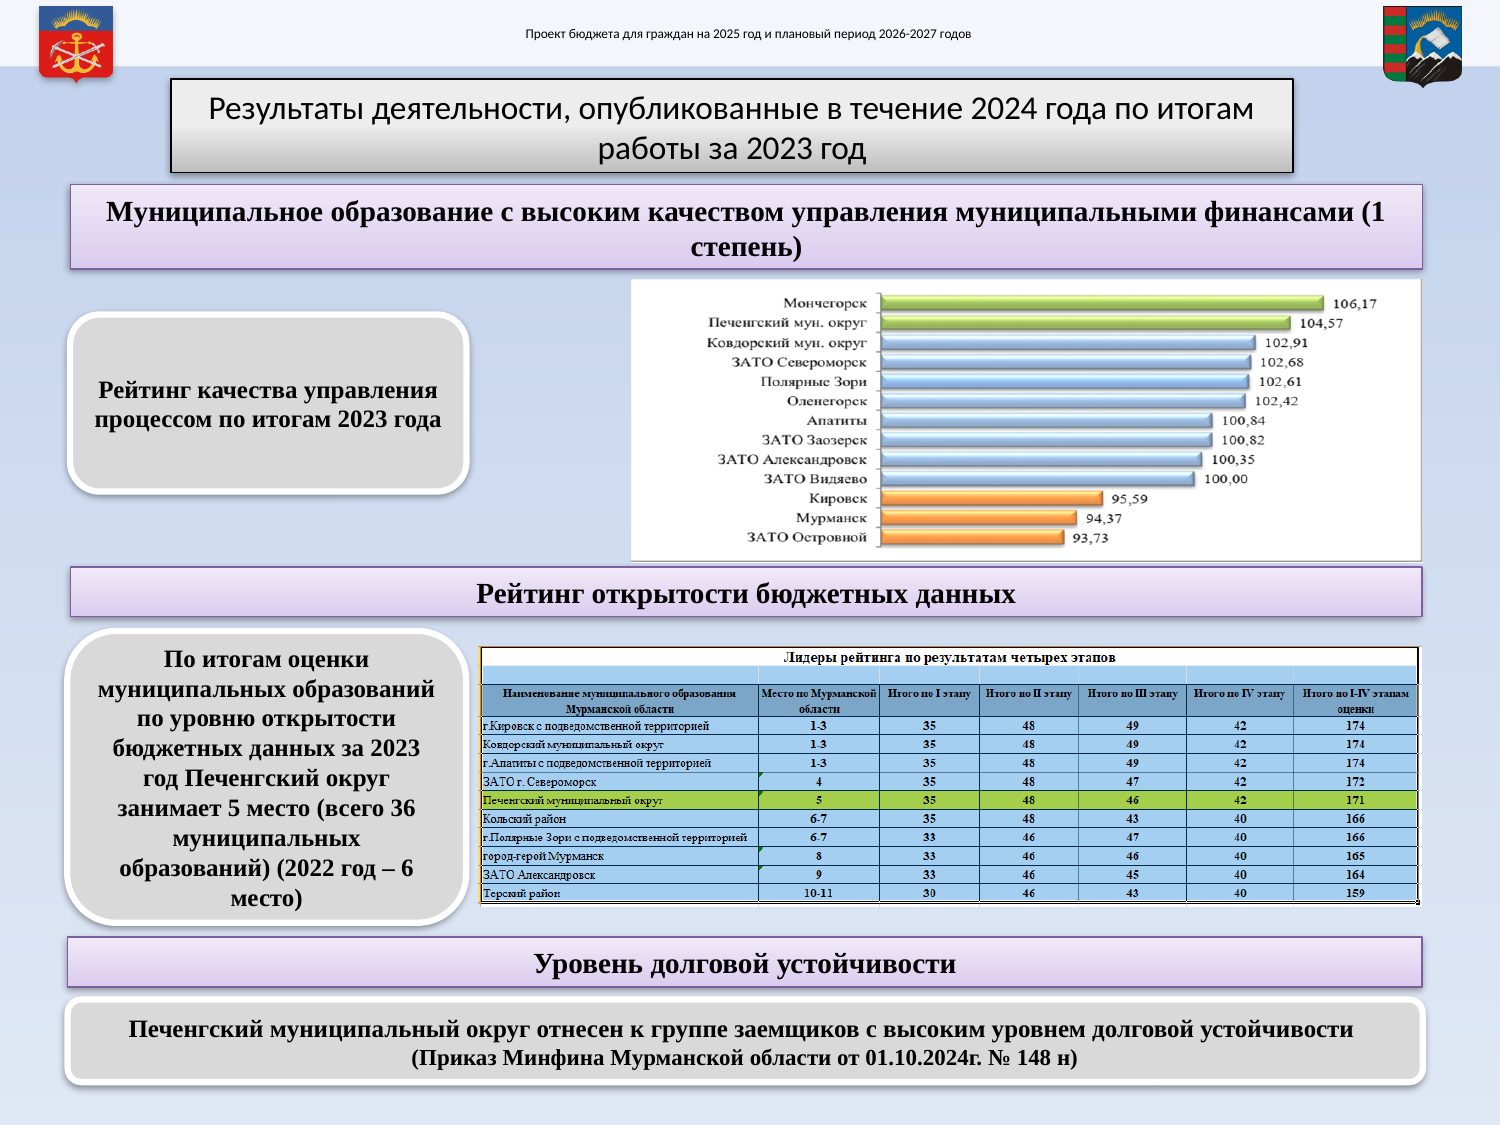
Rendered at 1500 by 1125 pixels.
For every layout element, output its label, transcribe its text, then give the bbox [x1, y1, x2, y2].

text_box Печенгский муниципальный округ отнесен к группе заемщиков с высоким уровнем долговой устойчивости (Приказ Минфина Мурманской области от 01.10.2024г. № 148 н) [64, 996, 1426, 1086]
picture [631, 279, 1424, 563]
text_box Рейтинг открытости бюджетных данных [70, 566, 1423, 617]
text_box Проект бюджета для граждан на 2025 год и плановый период 2026-2027 годов [0, 0, 1500, 67]
text_box Результаты деятельности, опубликованные в течение 2024 года по итогам работы за 2023 год [170, 78, 1294, 173]
text_box Рейтинг качества управления процессом по итогам 2023 года [66, 311, 470, 495]
picture [478, 646, 1423, 908]
text_box По итогам оценки муниципальных образований по уровню открытости бюджетных данных за 2023 год Печенгский округ занимает 5 место (всего 36 муниципальных образований) (2022 год – 6 место) [64, 627, 470, 926]
text_box Муниципальное образование с высоким качеством управления муниципальными финансами (1 степень) [70, 184, 1423, 270]
picture [39, 6, 114, 83]
picture [1383, 6, 1463, 88]
text_box Уровень долговой устойчивости [67, 936, 1423, 988]
